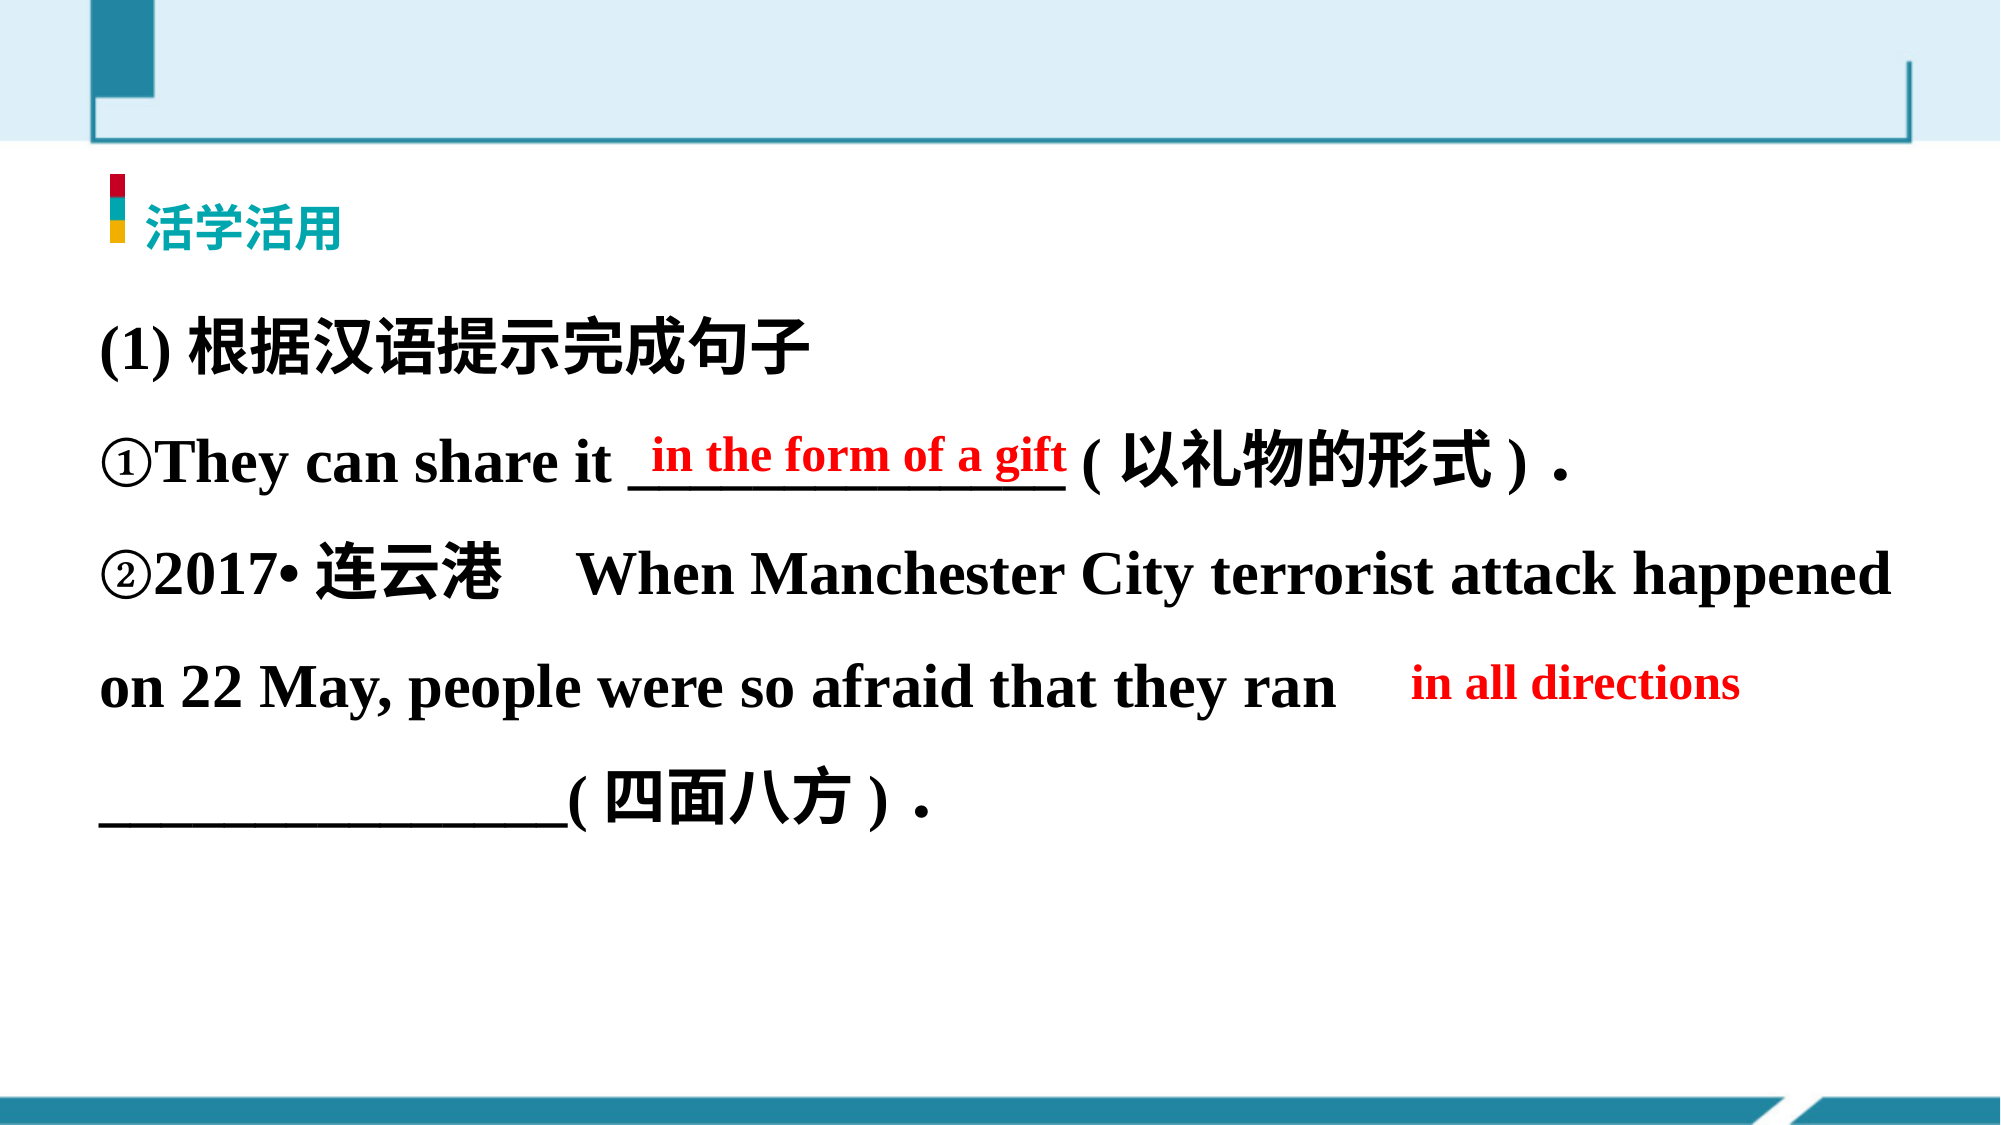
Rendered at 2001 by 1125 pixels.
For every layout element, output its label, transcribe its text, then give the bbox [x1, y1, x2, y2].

text_box 活学活用 [130, 159, 371, 262]
picture [0, 0, 2001, 1125]
text_box (1)根据汉语提示完成句子 ①They can share it ______________ (以礼物的形式)． ②2017•连云港 When Manchester City terrorist attack happened on 22 May, people were so afraid that they ran _______________(四面八方)． [84, 262, 1933, 840]
text_box in the form of a gift [636, 413, 1083, 489]
text_box in all directions [1396, 641, 1757, 717]
